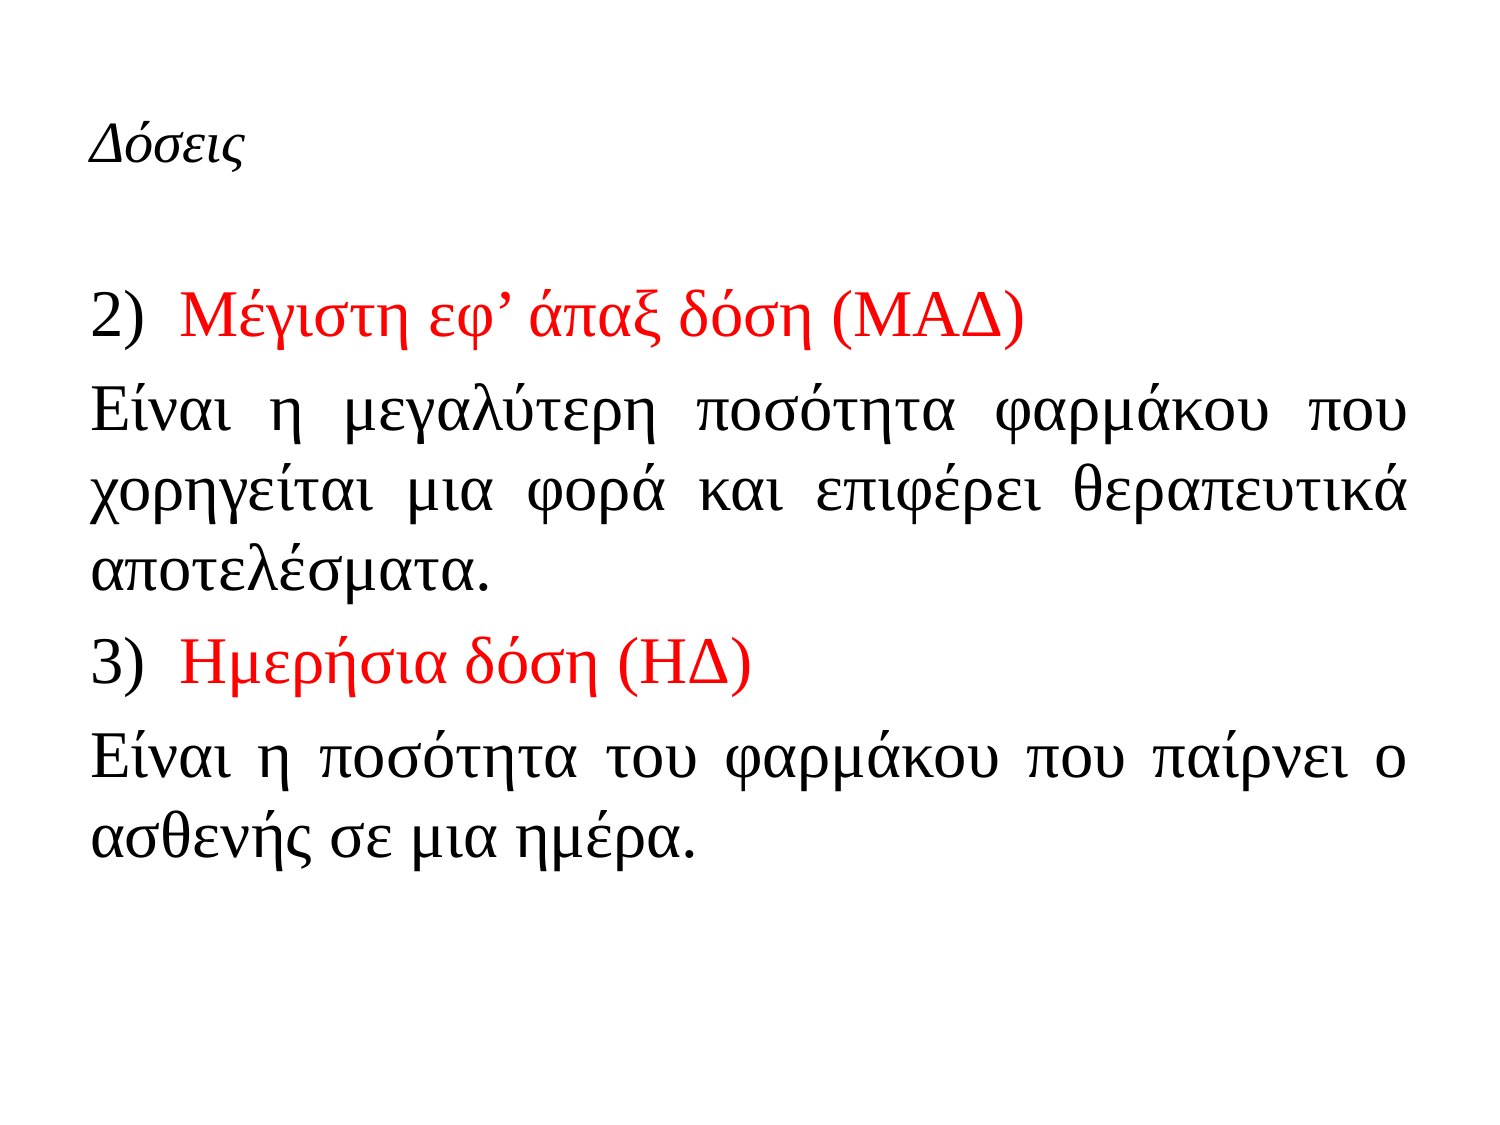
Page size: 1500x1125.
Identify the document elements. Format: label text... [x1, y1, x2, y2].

list 2) Μέγιστη εφ’ άπαξ δόση (ΜΑΔ) Είναι η μεγαλύτερη ποσότητα φαρμάκου που χορηγείται μια φορά και επιφέρει θεραπευτικά αποτελέσματα. 3) Ημερήσια δόση (ΗΔ) Είναι η ποσότητα του φαρμάκου που παίρνει ο ασθενής σε μια ημέρα. [75, 262, 1425, 1005]
title Δόσεις [75, 45, 1425, 233]
